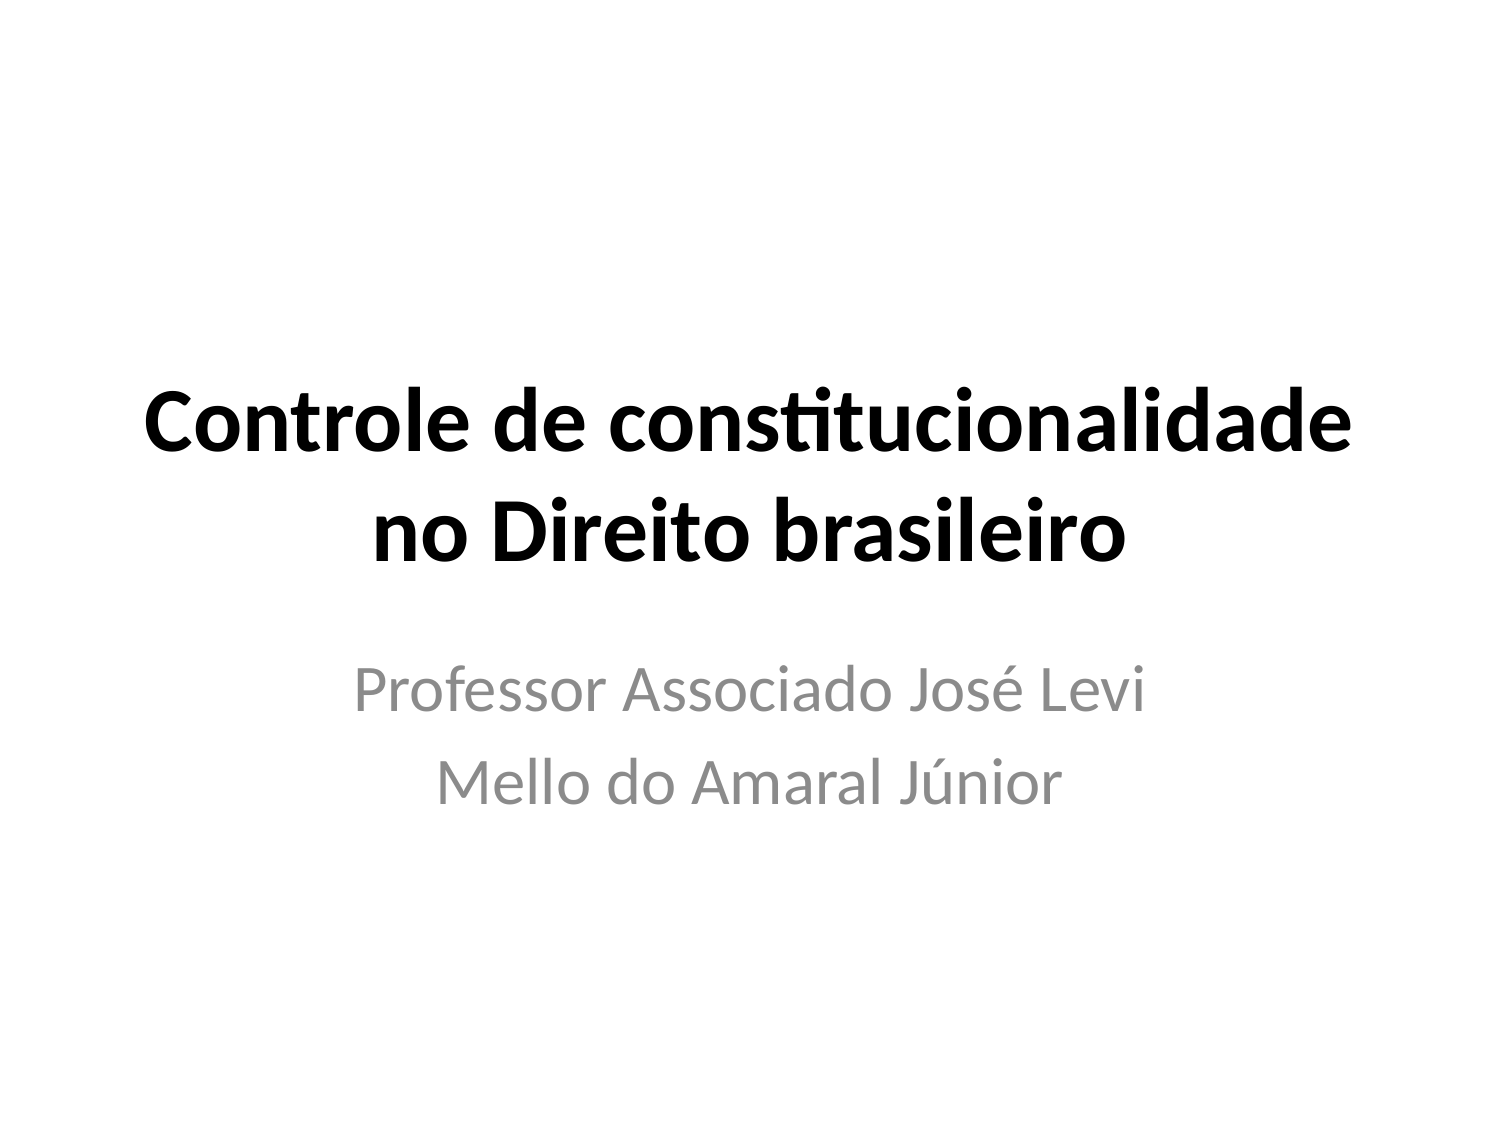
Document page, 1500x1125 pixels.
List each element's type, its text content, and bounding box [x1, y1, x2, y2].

title Controle de constitucionalidade no Direito brasileiro [112, 349, 1388, 591]
subtitle Professor Associado José Levi Mello do Amaral Júnior [112, 637, 1388, 925]
